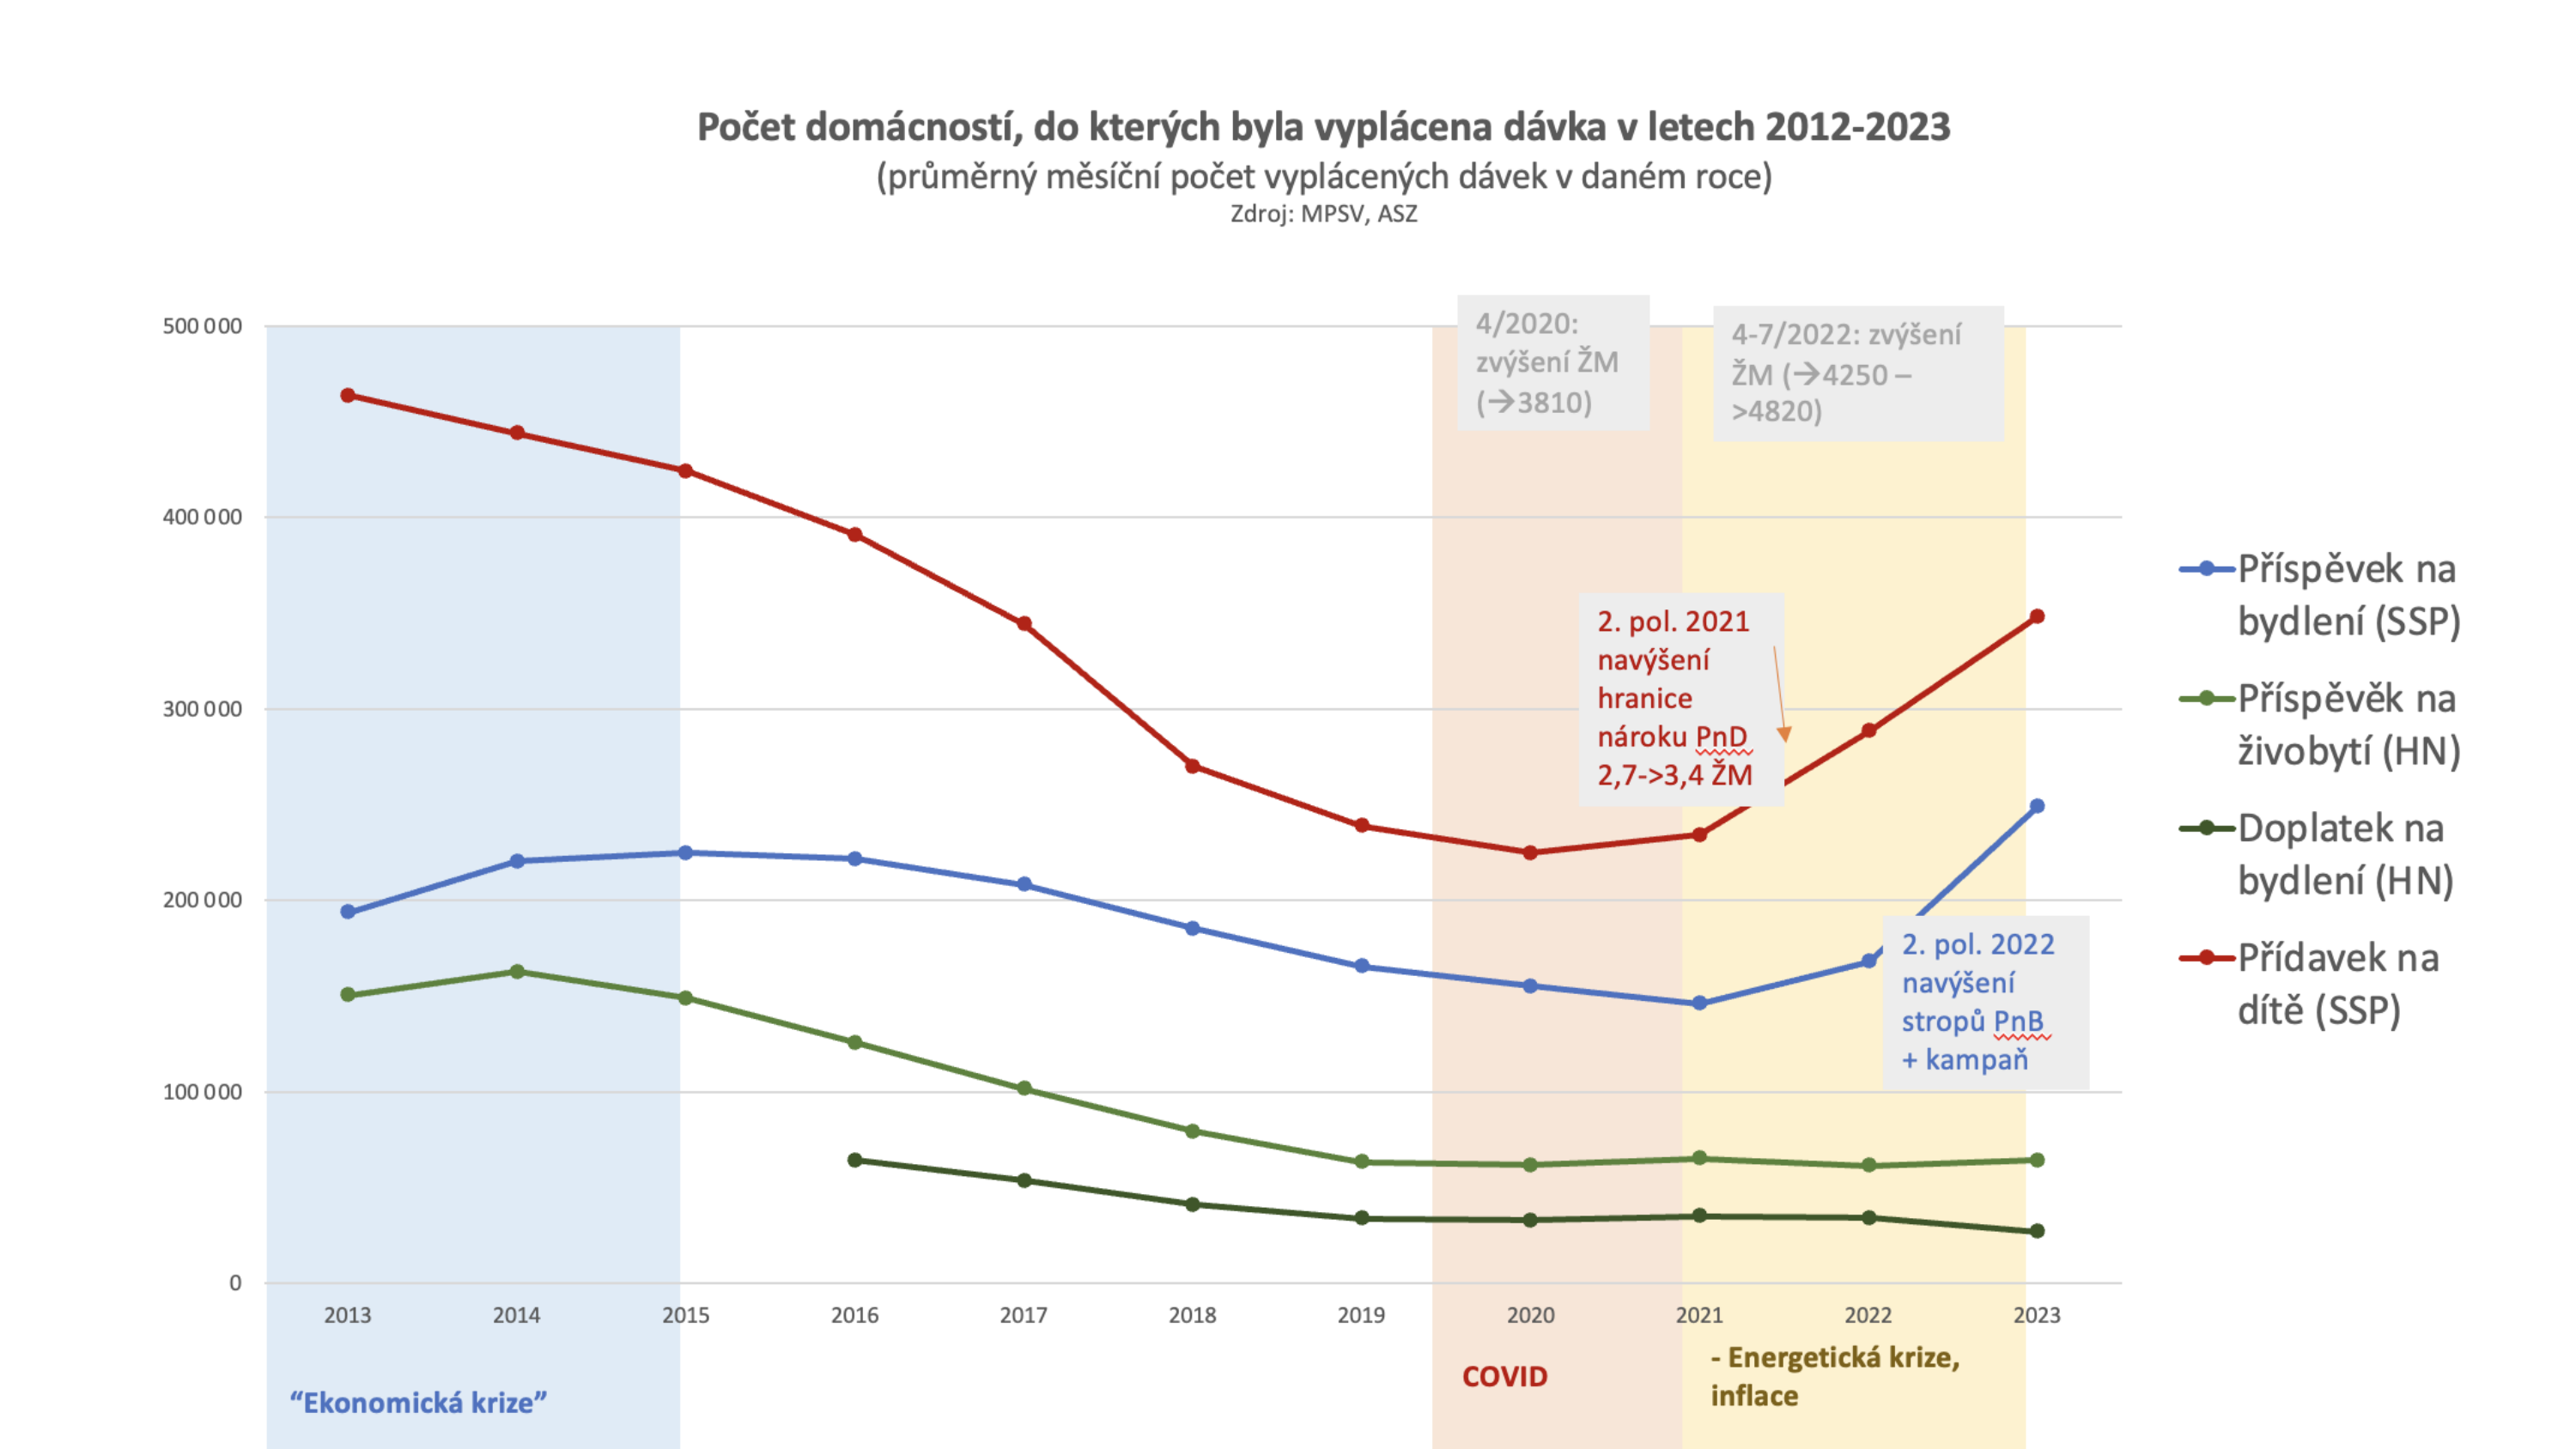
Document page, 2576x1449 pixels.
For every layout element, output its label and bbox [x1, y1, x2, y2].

picture [123, 106, 2512, 1449]
text_box [0, 0, 2576, 1449]
